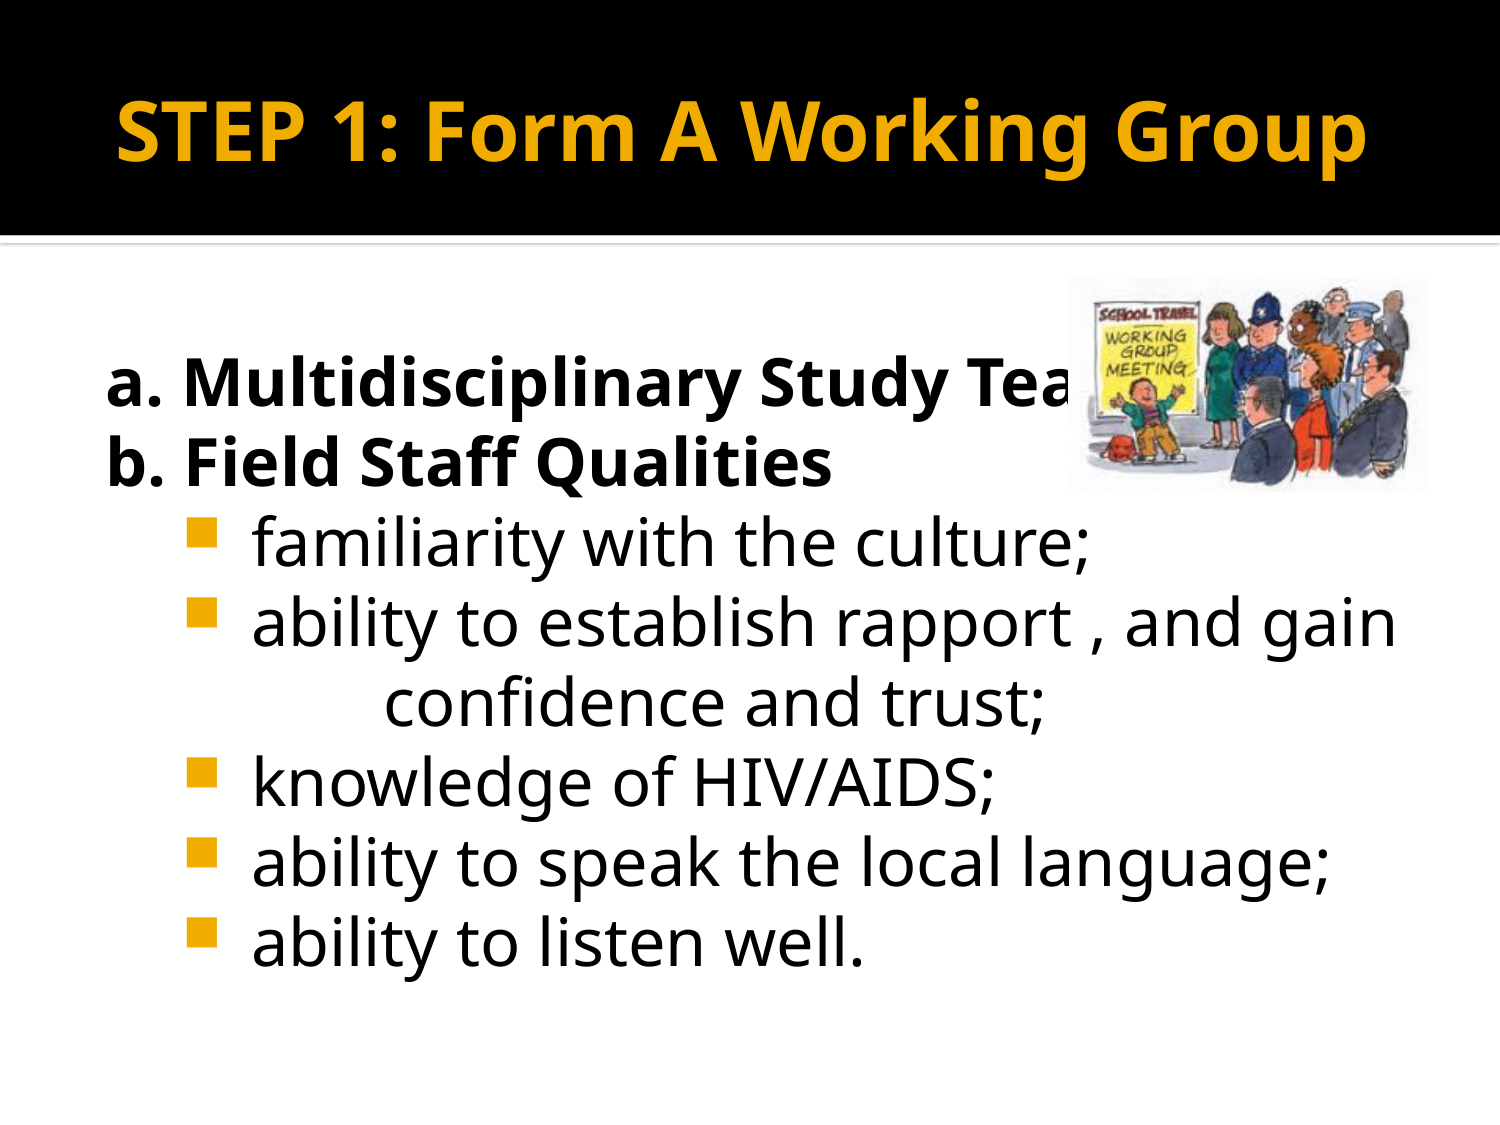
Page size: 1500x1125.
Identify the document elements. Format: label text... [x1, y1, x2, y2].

picture [1068, 278, 1429, 494]
list a. Multidisciplinary Study Team b. Field Staff Qualities familiarity with the culture; ability to establish rapport , and gain confidence and trust; knowledge of HIV/AIDS; ability to speak the local language; ability to listen well. [76, 324, 1471, 1000]
title STEP 1: Form A Working Group [75, 25, 1425, 231]
